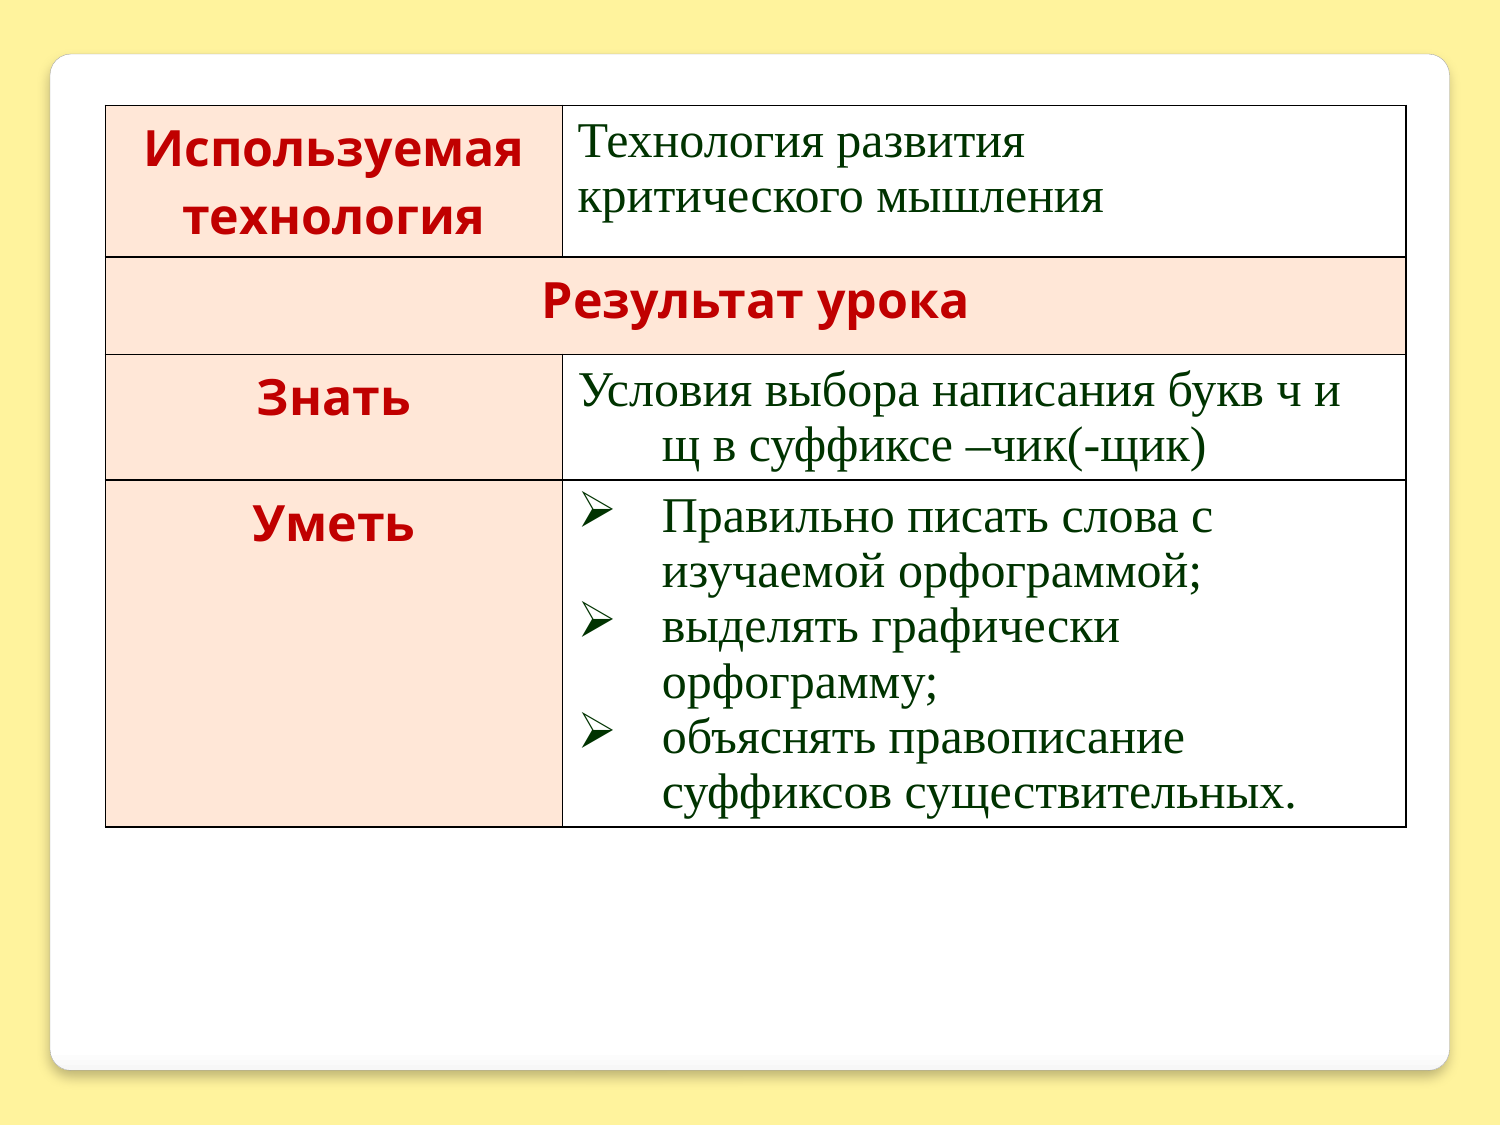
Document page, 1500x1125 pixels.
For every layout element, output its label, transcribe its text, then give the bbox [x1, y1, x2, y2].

table_cell Правильно писать слова с изучаемой орфограммой; выделять графически орфограмму; объяснять правописание суффиксов существительных. [563, 481, 1405, 826]
table_cell Уметь [106, 481, 562, 826]
table_cell Условия выбора написания букв ч и щ в суффиксе –чик(-щик) [563, 355, 1405, 479]
table_cell Знать [106, 355, 562, 479]
table_header Используемая технология [106, 106, 562, 256]
table_cell Результат урока [106, 258, 1405, 354]
table_header Технология развития критического мышления [563, 106, 1405, 256]
